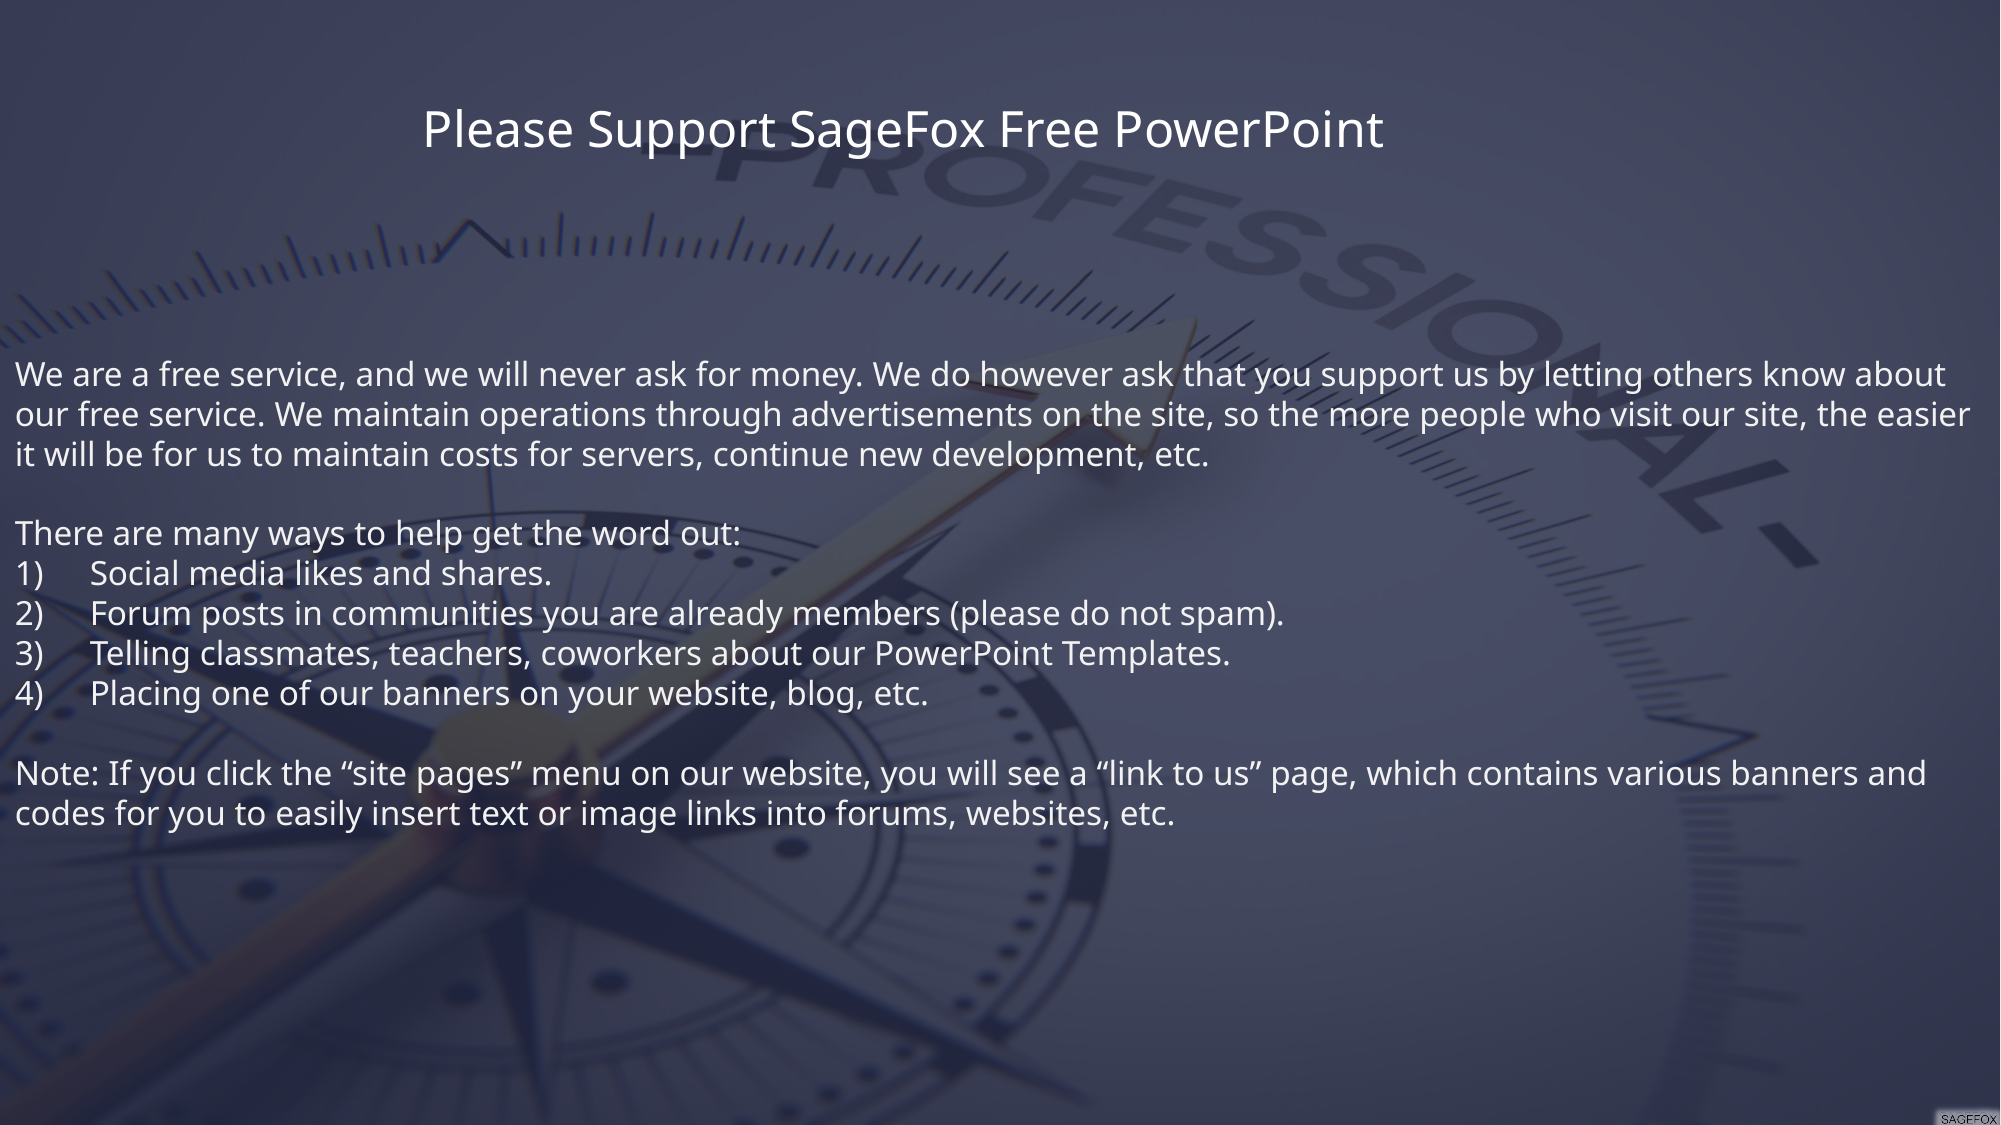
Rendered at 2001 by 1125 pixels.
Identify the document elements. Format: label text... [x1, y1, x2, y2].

text_box We are a free service, and we will never ask for money. We do however ask that you support us by letting others know about our free service. We maintain operations through advertisements on the site, so the more people who visit our site, the easier it will be for us to maintain costs for servers, continue new development, etc. There are many ways to help get the word out: Social media likes and shares. Forum posts in communities you are already members (please do not spam). Telling classmates, teachers, coworkers about our PowerPoint Templates. Placing one of our banners on your website, blog, etc. Note: If you click the “site pages” menu on our website, you will see a “link to us” page, which contains various banners and codes for you to easily insert text or image links into forums, websites, etc. [0, 0, 2000, 1125]
title Please Support SageFox Free PowerPoint [363, 72, 1444, 190]
picture [1938, 1114, 1999, 1125]
